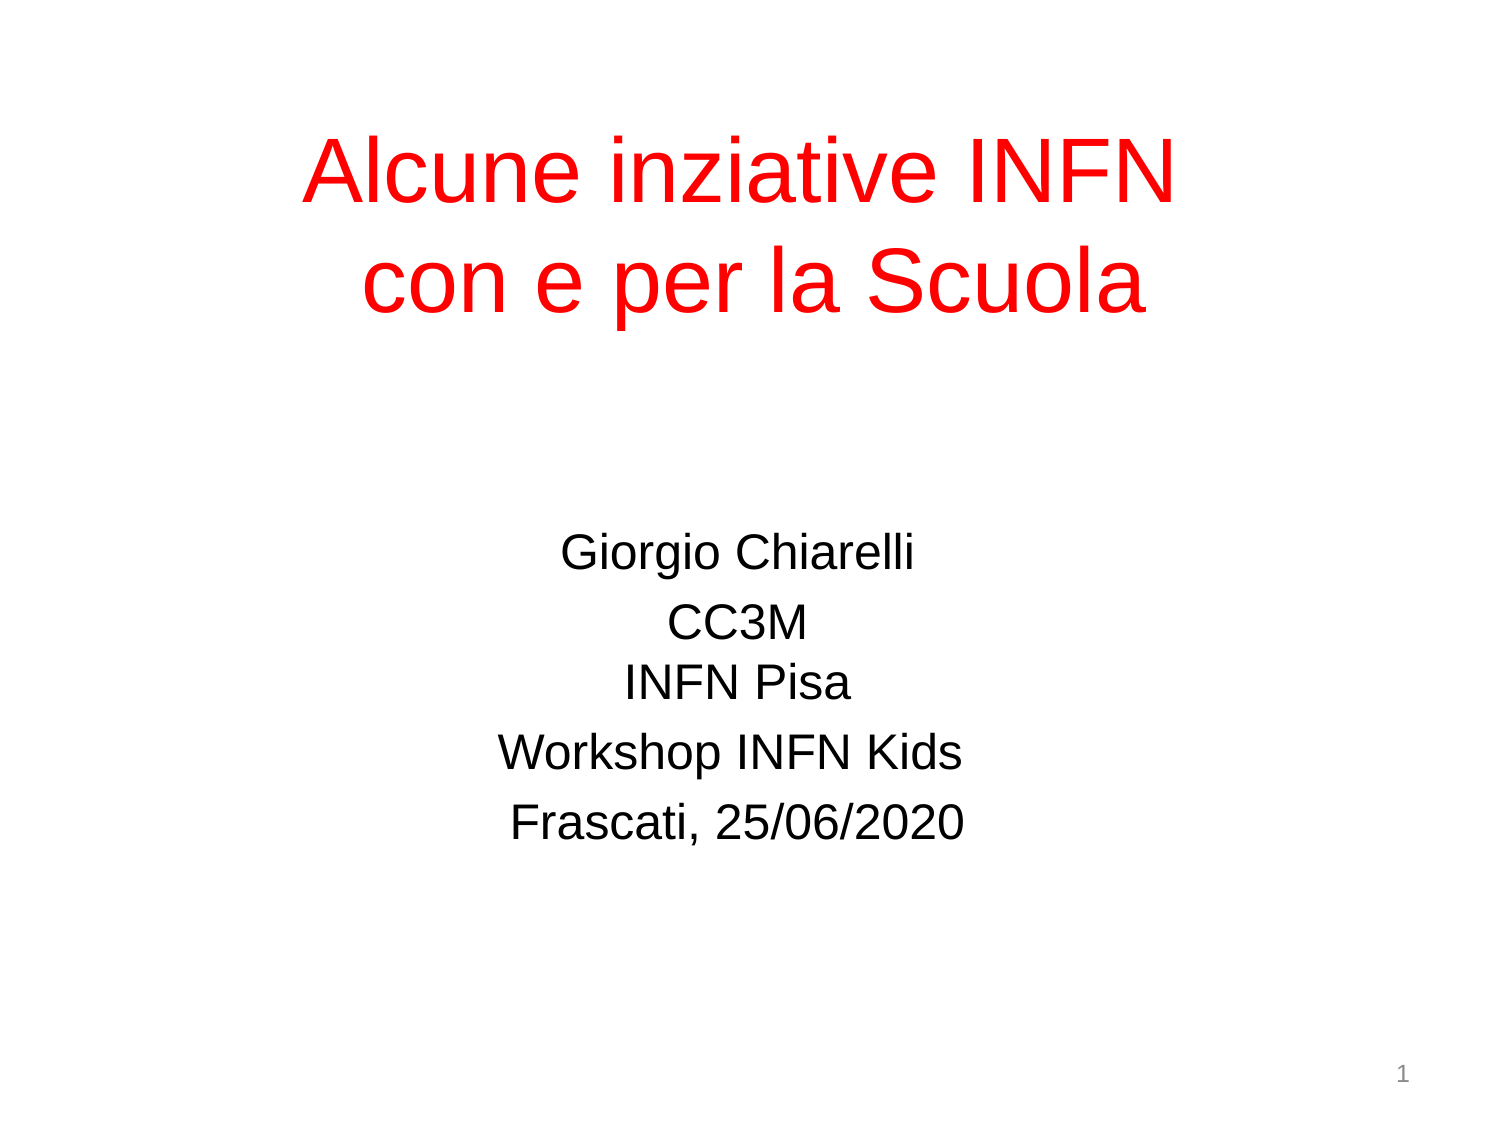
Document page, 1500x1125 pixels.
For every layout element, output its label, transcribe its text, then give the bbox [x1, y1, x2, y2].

text_box Giorgio Chiarelli CC3M INFN Pisa Workshop INFN Kids Frascati, 25/06/2020 [237, 512, 1238, 858]
title Alcune inziative INFN con e per la Scuola [79, 37, 1430, 405]
slide_number 1 [1074, 1042, 1425, 1103]
